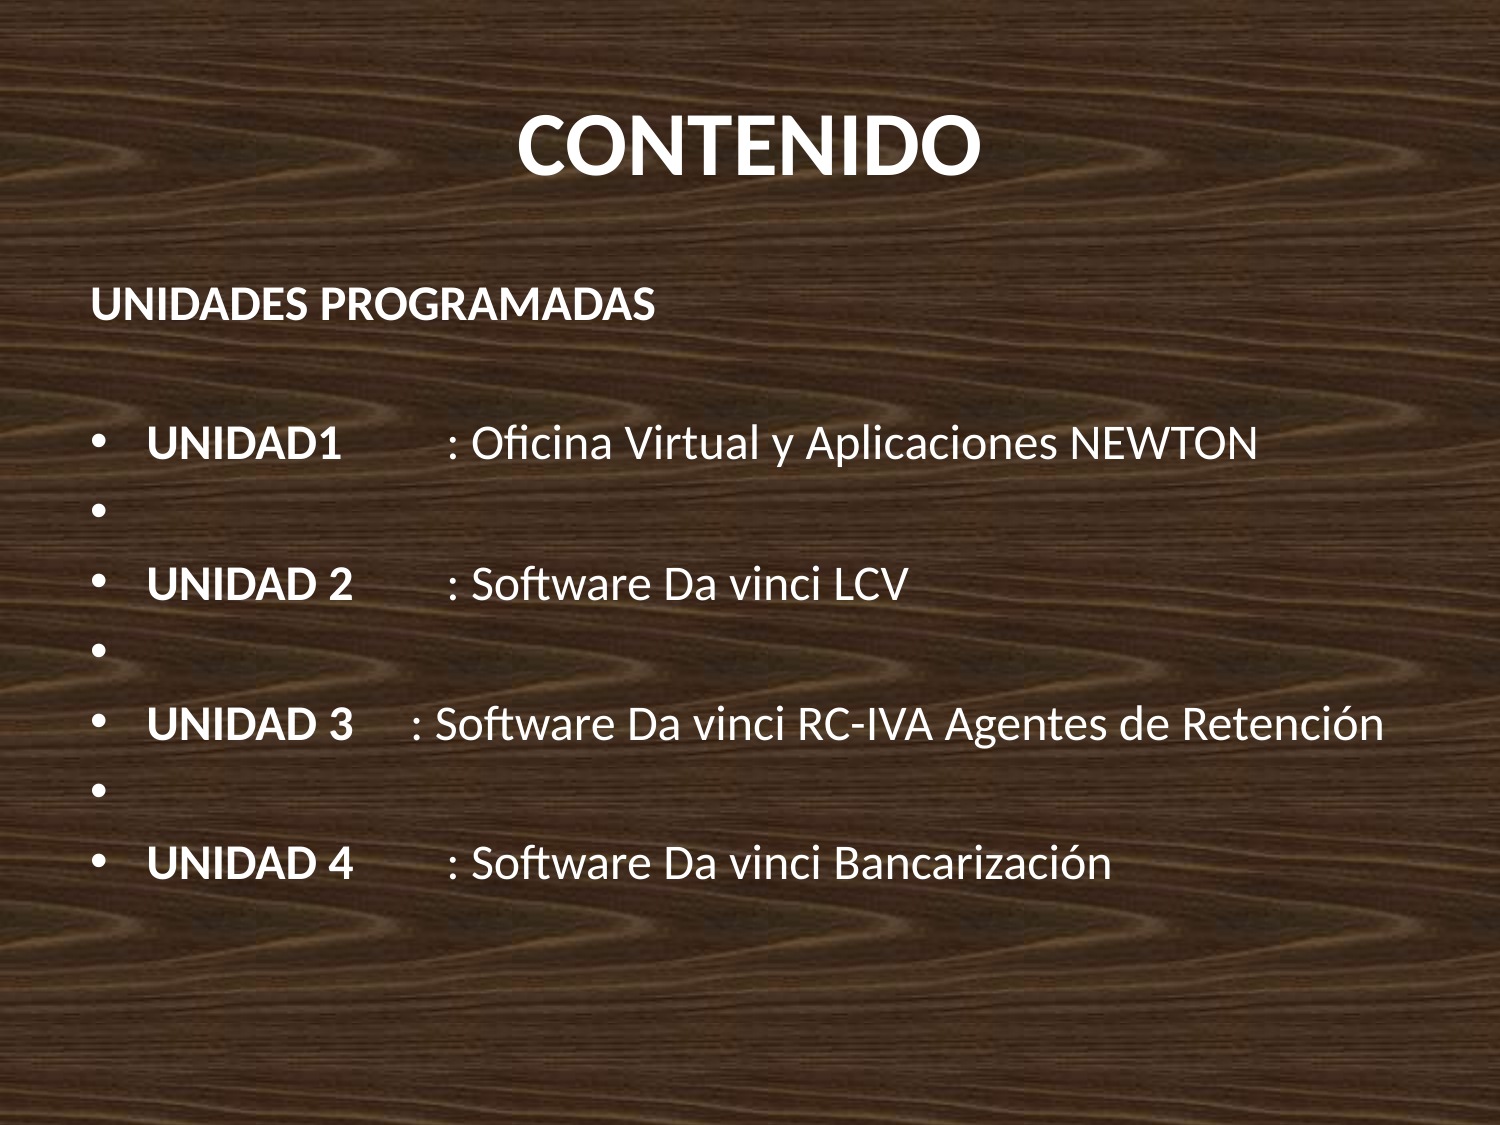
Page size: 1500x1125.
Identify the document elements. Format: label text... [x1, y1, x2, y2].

list UNIDADES PROGRAMADAS UNIDAD1 : Oficina Virtual y Aplicaciones NEWTON UNIDAD 2 : Software Da vinci LCV UNIDAD 3 : Software Da vinci RC-IVA Agentes de Retención UNIDAD 4 : Software Da vinci Bancarización [74, 262, 1426, 1006]
picture [0, 0, 1500, 1125]
title CONTENIDO [74, 44, 1426, 233]
